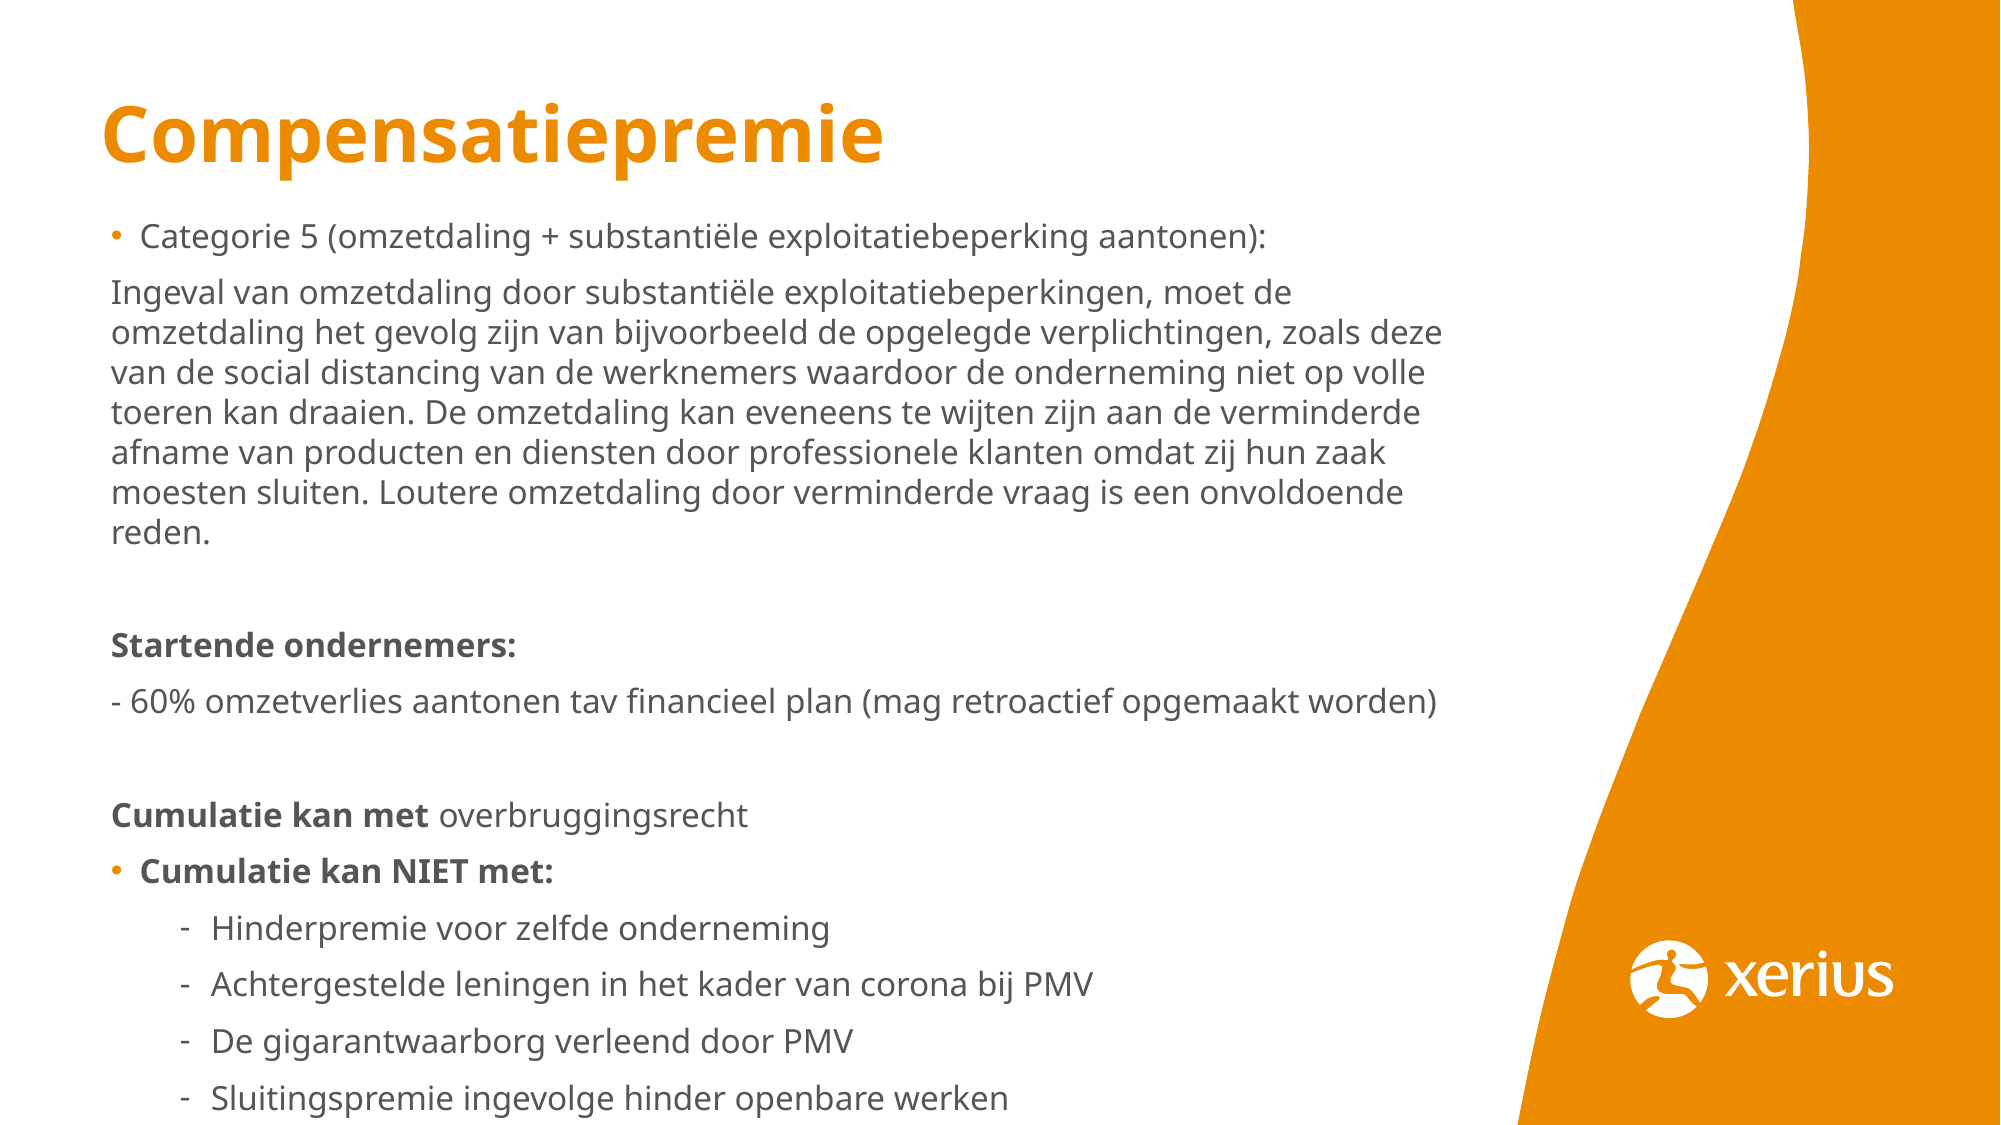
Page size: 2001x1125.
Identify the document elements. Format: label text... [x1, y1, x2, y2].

title Compensatiepremie [85, 87, 1513, 193]
list Categorie 5 (omzetdaling + substantiële exploitatiebeperking aantonen): Ingeval van omzetdaling door substantiële exploitatiebeperkingen, moet de omzetdaling het gevolg zijn van bijvoorbeeld de opgelegde verplichtingen, zoals deze van de social distancing van de werknemers waardoor de onderneming niet op volle toeren kan draaien. De omzetdaling kan eveneens te wijten zijn aan de verminderde afname van producten en diensten door professionele klanten omdat zij hun zaak moesten sluiten. Loutere omzetdaling door verminderde vraag is een onvoldoende reden. Startende ondernemers: - 60% omzetverlies aantonen tav financieel plan (mag retroactief opgemaakt worden) Cumulatie kan met overbruggingsrecht Cumulatie kan NIET met: Hinderpremie voor zelfde onderneming Achtergestelde leningen in het kader van corona bij PMV De gigarantwaarborg verleend door PMV Sluitingspremie ingevolge hinder openbare werken [85, 207, 1513, 1019]
